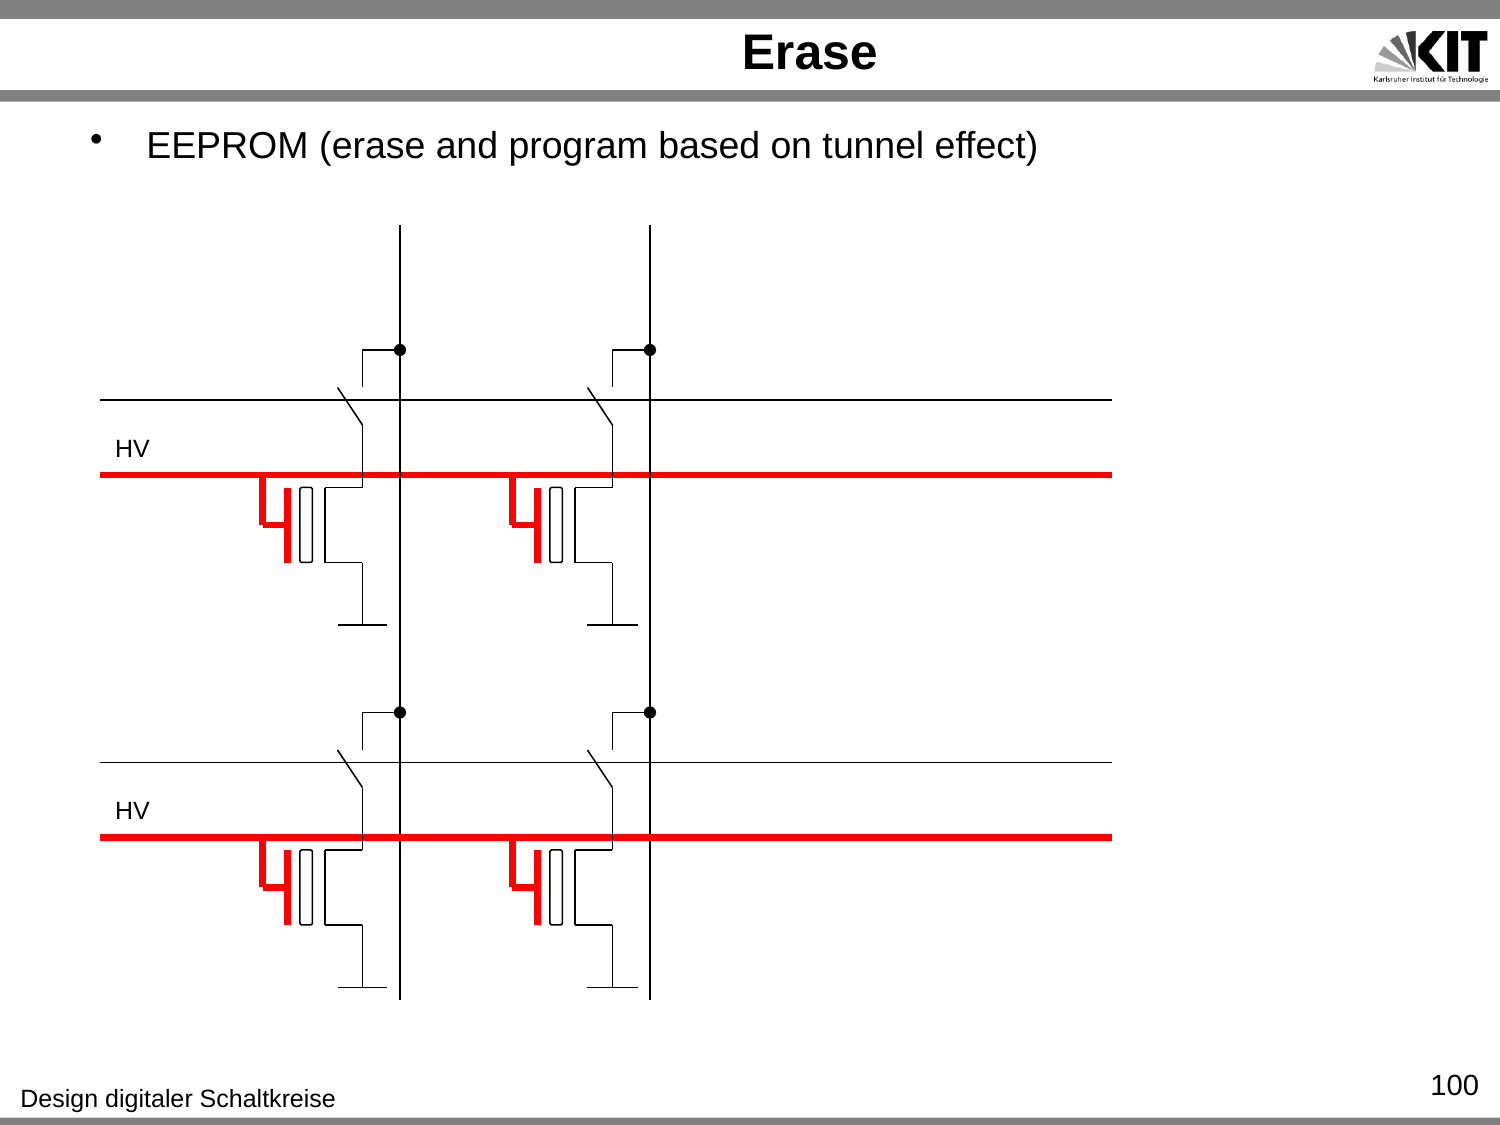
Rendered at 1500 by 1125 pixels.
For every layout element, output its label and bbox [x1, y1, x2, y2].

title [194, 21, 1425, 79]
picture [1374, 31, 1488, 83]
list [75, 113, 1425, 213]
slide_number [1364, 1058, 1495, 1094]
text_box [100, 787, 165, 833]
text_box [100, 425, 165, 470]
text_box [99, 224, 1113, 1001]
